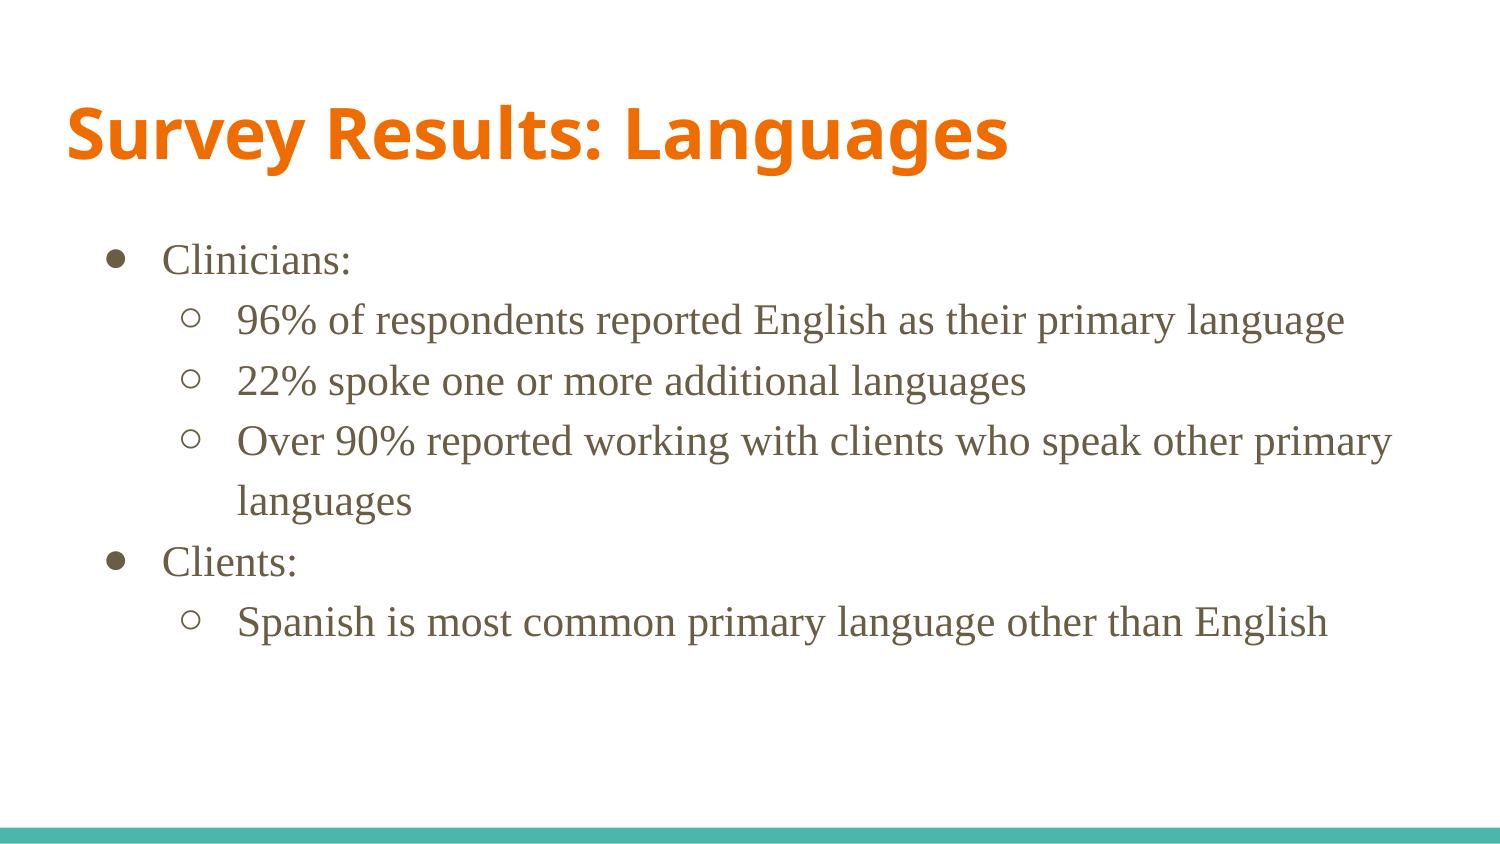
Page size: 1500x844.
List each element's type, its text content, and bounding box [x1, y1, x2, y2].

title Survey Results: Languages [51, 72, 1449, 189]
list Clinicians: 96% of respondents reported English as their primary language 22% spoke one or more additional languages Over 90% reported working with clients who speak other primary languages Clients: Spanish is most common primary language other than English [71, 207, 1426, 750]
